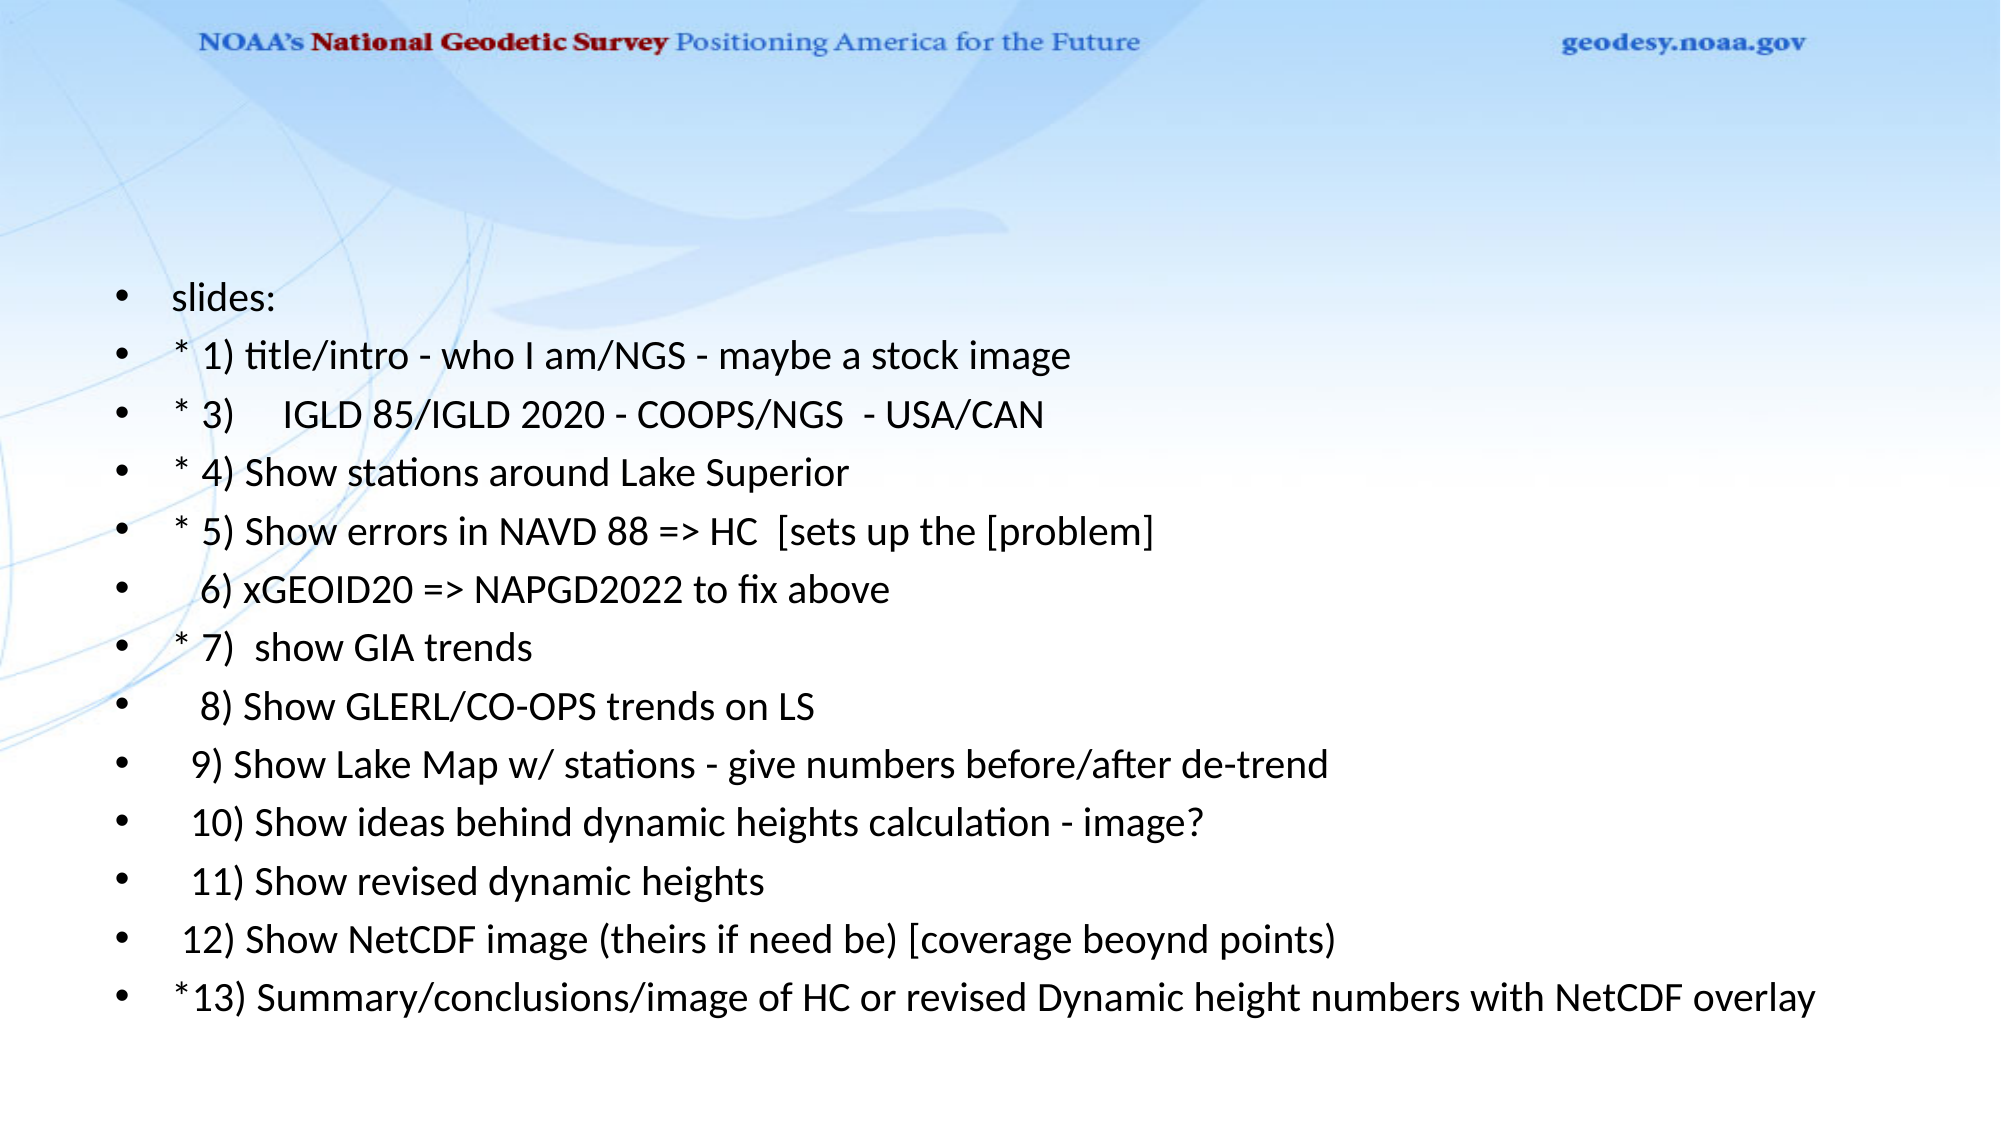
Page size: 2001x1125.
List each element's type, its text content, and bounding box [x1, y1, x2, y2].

list slides: * 1) title/intro - who I am/NGS - maybe a stock image * 3) IGLD 85/IGLD 2020 - COOPS/NGS - USA/CAN * 4) Show stations around Lake Superior * 5) Show errors in NAVD 88 => HC [sets up the [problem] 6) xGEOID20 => NAPGD2022 to fix above * 7) show GIA trends 8) Show GLERL/CO-OPS trends on LS 9) Show Lake Map w/ stations - give numbers before/after de-trend 10) Show ideas behind dynamic heights calculation - image? 11) Show revised dynamic heights 12) Show NetCDF image (theirs if need be) [coverage beoynd points) *13) Summary/conclusions/image of HC or revised Dynamic height numbers with NetCDF overlay [99, 262, 1900, 1005]
picture [0, 0, 2001, 1125]
